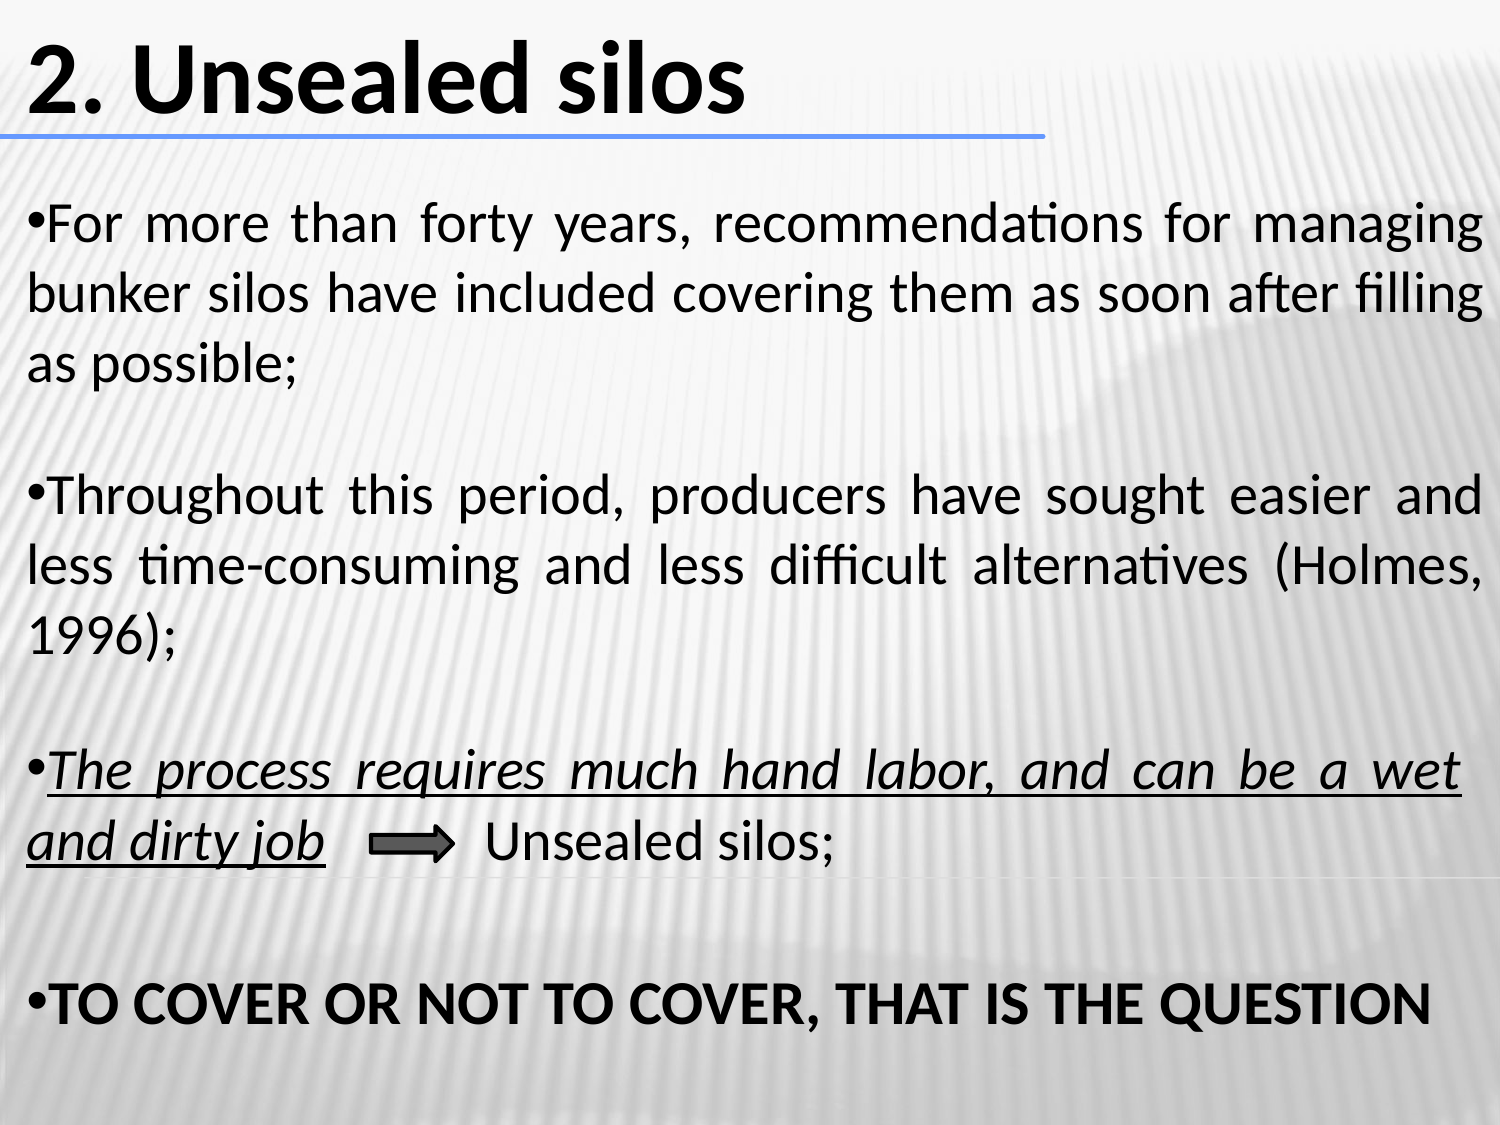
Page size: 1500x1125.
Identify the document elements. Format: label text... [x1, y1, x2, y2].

text_box TO COVER OR NOT TO COVER, THAT IS THE QUESTION [11, 954, 1500, 1045]
text_box 2. Unsealed silos [11, 1, 914, 134]
text_box Throughout this period, producers have sought easier and less time-consuming and less difficult alternatives (Holmes, 1996); [11, 448, 1500, 674]
text_box For more than forty years, recommendations for managing bunker silos have included covering them as soon after filling as possible; [11, 177, 1500, 402]
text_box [11, 723, 1477, 882]
